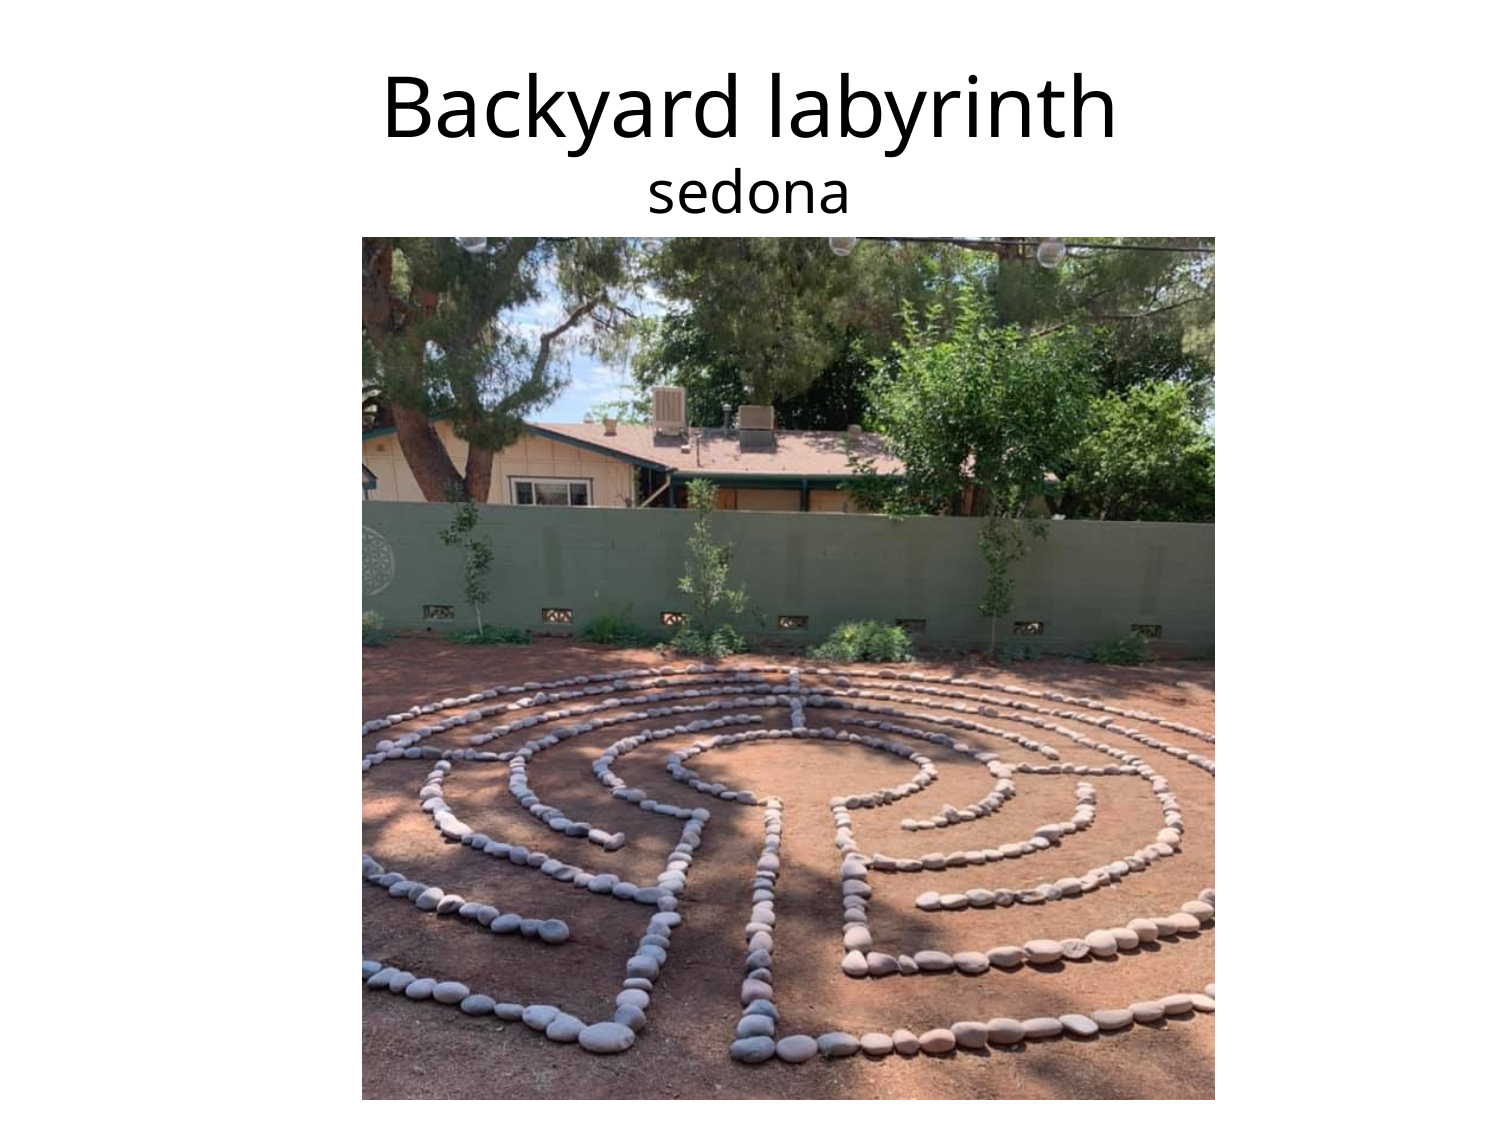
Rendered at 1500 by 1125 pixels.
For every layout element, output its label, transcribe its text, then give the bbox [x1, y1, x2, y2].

title Backyard labyrinth sedona [75, 45, 1425, 233]
picture [362, 237, 1216, 1101]
